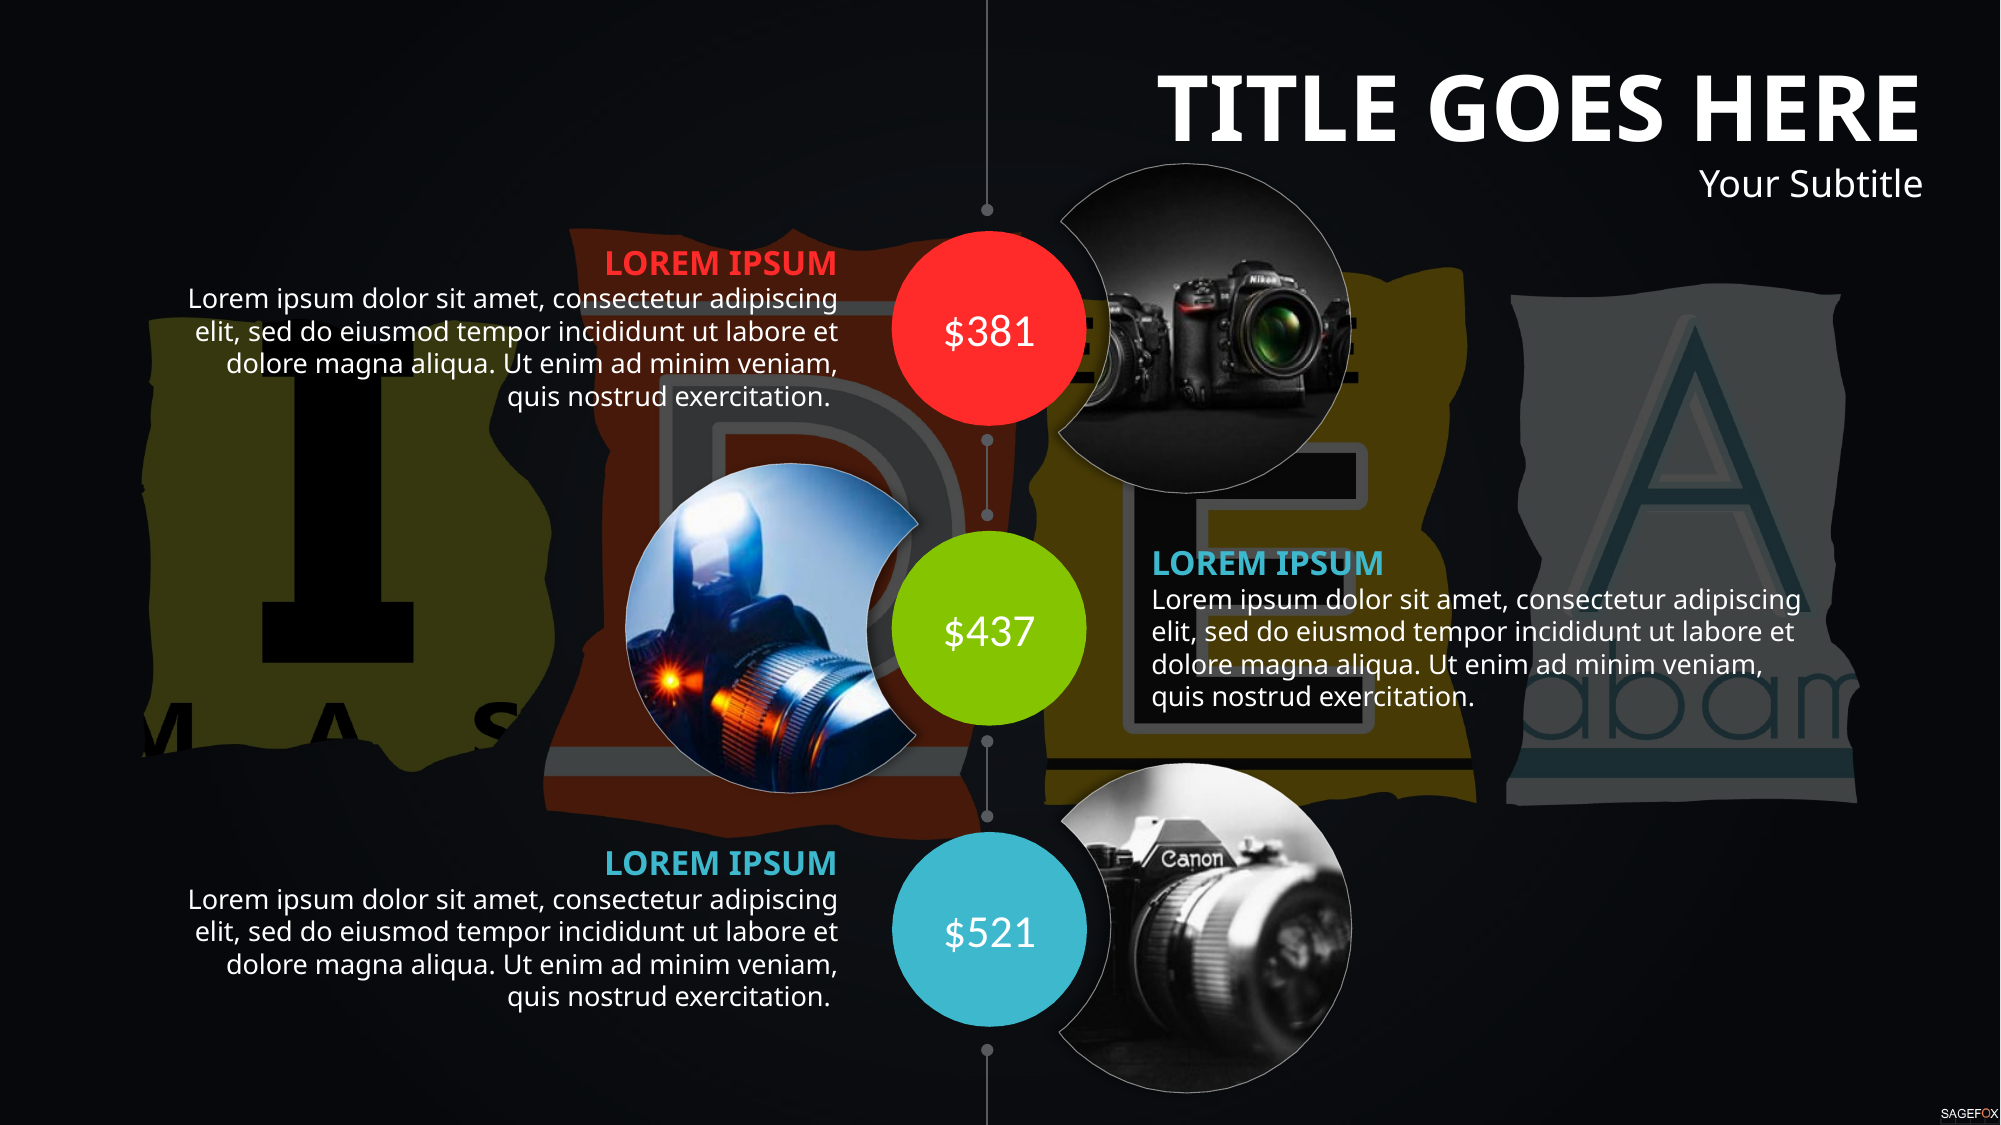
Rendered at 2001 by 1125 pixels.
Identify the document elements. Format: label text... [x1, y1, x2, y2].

text_box LOREM IPSUM Lorem ipsum dolor sit amet, consectetur adipiscing elit, sed do eiusmod tempor incididunt ut labore et dolore magna aliqua. Ut enim ad minim veniam, quis nostrud exercitation. [163, 236, 848, 417]
text_box $381 [891, 231, 1087, 426]
text_box LOREM IPSUM Lorem ipsum dolor sit amet, consectetur adipiscing elit, sed do eiusmod tempor incididunt ut labore et dolore magna aliqua. Ut enim ad minim veniam, quis nostrud exercitation. [1141, 537, 1826, 718]
text_box [1058, 763, 1352, 1093]
picture [0, 0, 2001, 1125]
text_box $521 [892, 831, 1088, 1027]
text_box LOREM IPSUM Lorem ipsum dolor sit amet, consectetur adipiscing elit, sed do eiusmod tempor incididunt ut labore et dolore magna aliqua. Ut enim ad minim veniam, quis nostrud exercitation. [163, 837, 848, 1017]
text_box [1058, 212, 1352, 494]
text_box TITLE GOES HERE Your Subtitle [1035, 42, 1939, 212]
text_box $437 [891, 530, 1087, 726]
text_box [625, 463, 919, 794]
